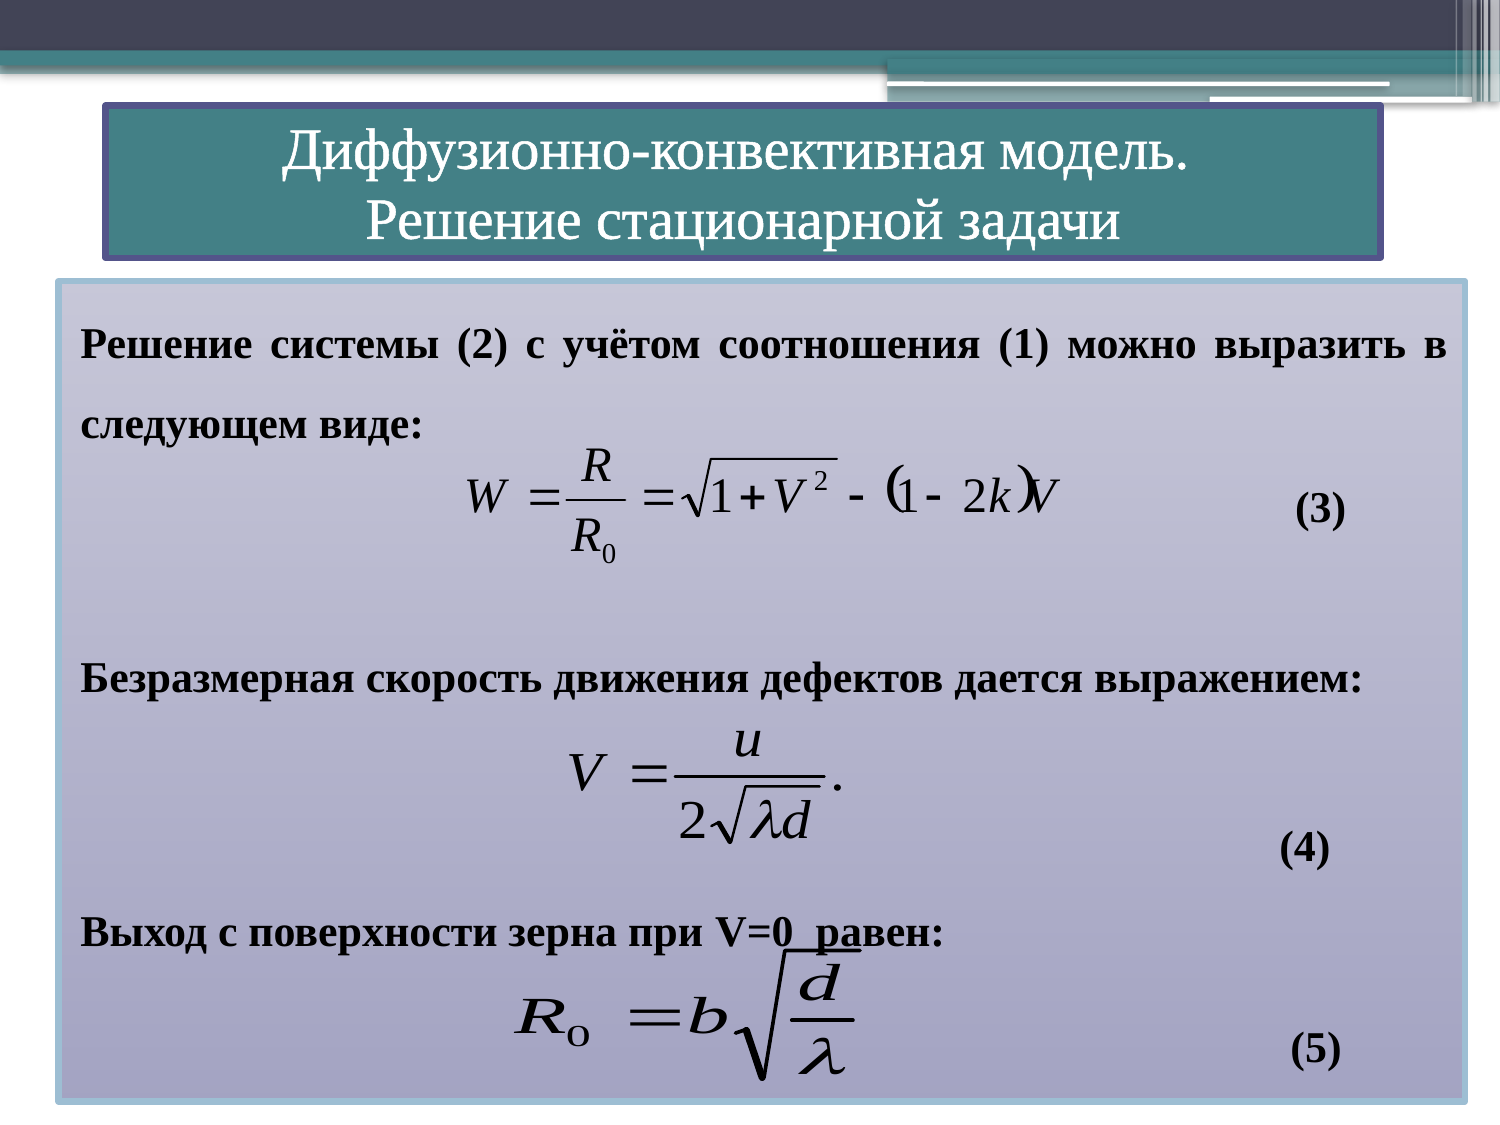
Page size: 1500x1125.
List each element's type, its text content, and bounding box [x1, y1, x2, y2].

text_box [498, 937, 878, 1091]
list Решение системы (2) с учётом соотношения (1) можно выразить в следующем виде: (3) Безразмерная скорость движения дефектов дается выражением: (4) Выход с поверхности зерна при V=0 равен: (5) [58, 281, 1465, 1102]
title Диффузионно-конвективная модель. Решение стационарной задачи [105, 105, 1381, 258]
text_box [562, 702, 853, 855]
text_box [460, 433, 1070, 575]
